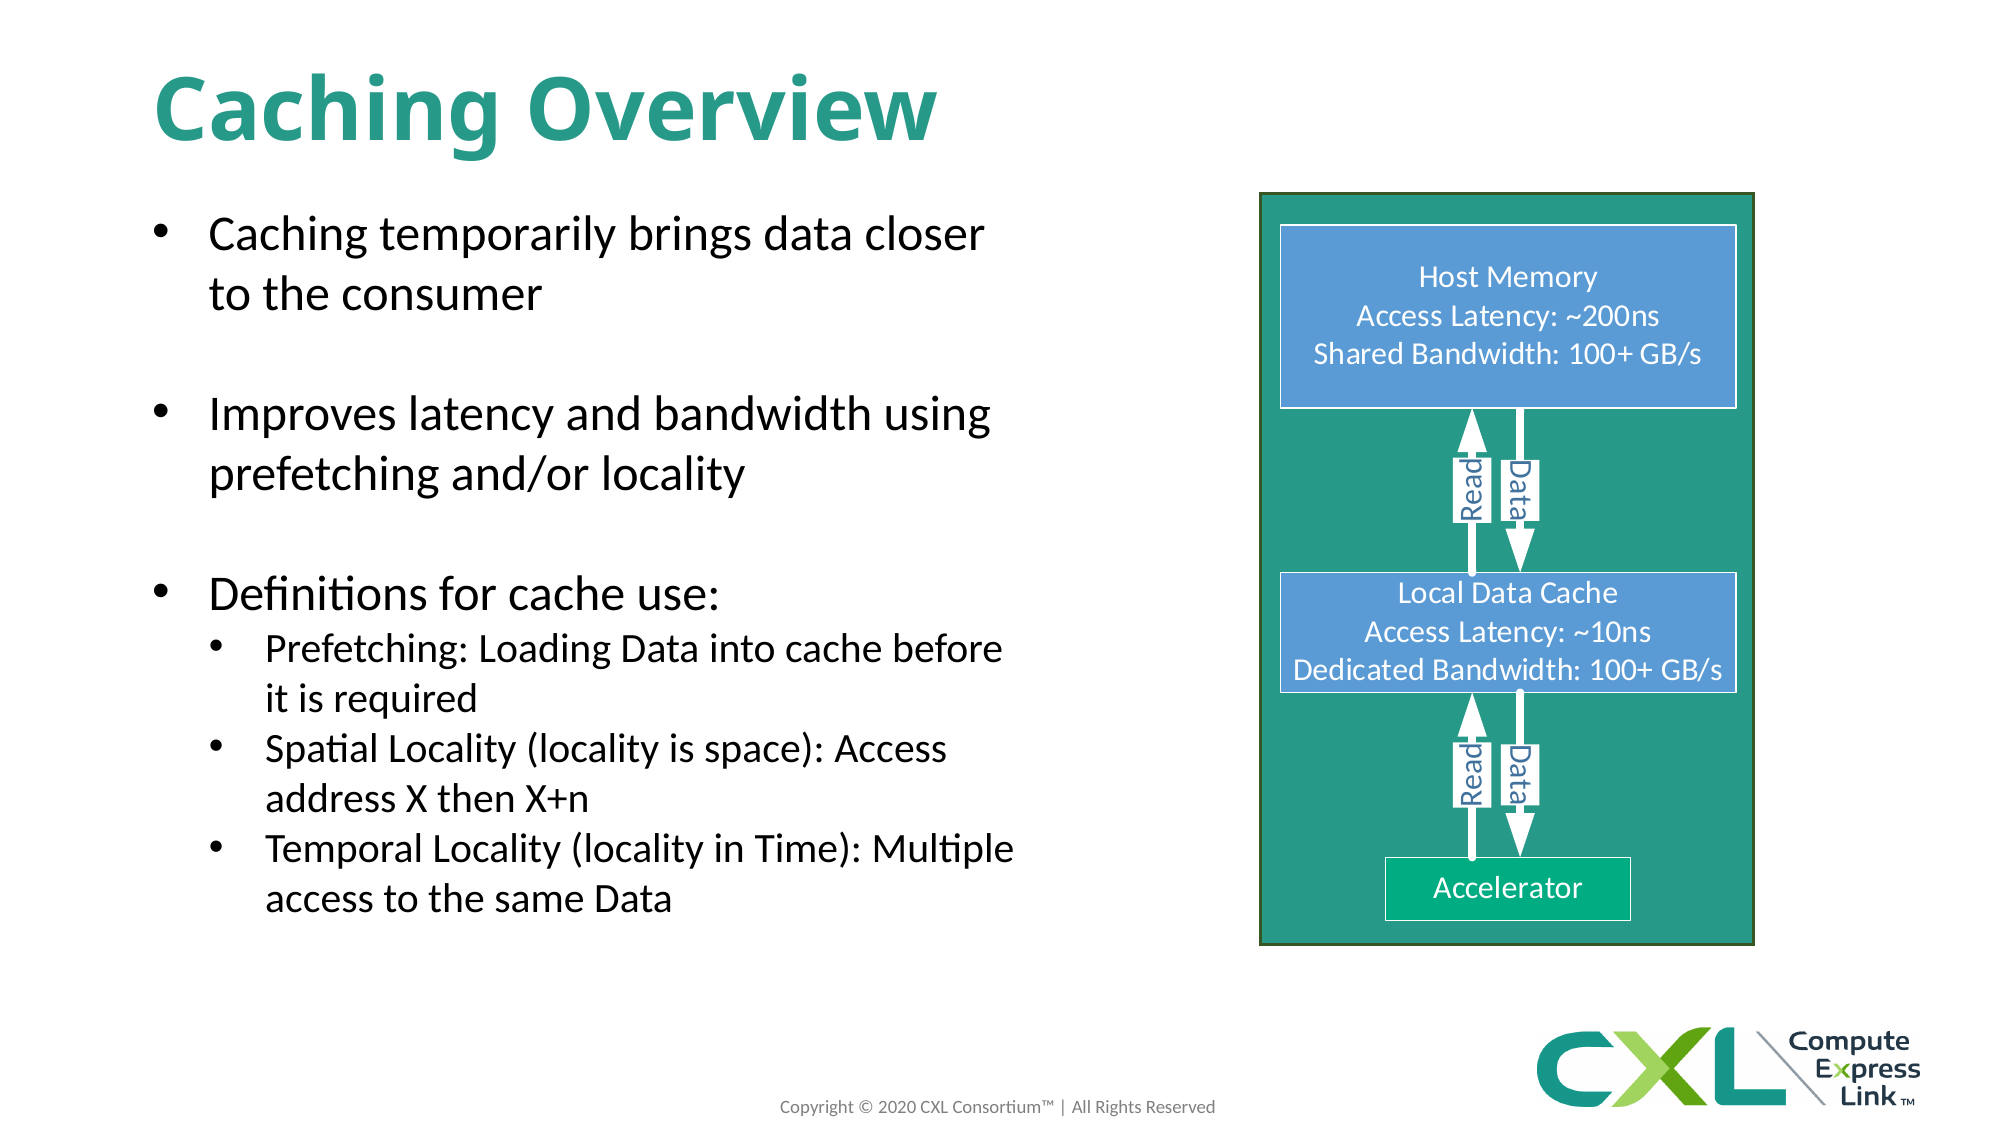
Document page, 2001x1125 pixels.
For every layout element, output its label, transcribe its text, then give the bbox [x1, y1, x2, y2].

picture [1537, 1027, 1920, 1107]
picture [1274, 221, 1740, 923]
text_box [1259, 192, 1754, 946]
text_box Copyright © 2020 CXL Consortium™ | All Rights Reserved [526, 1087, 1474, 1125]
text_box Caching temporarily brings data closer to the consumer Improves latency and bandwidth using prefetching and/or locality Definitions for cache use: Prefetching: Loading Data into cache before it is required Spatial Locality (locality is space): Access address X then X+n Temporal Locality (locality in Time): Multiple access to the same Data [137, 193, 1051, 928]
title Caching Overview [137, 53, 1863, 171]
